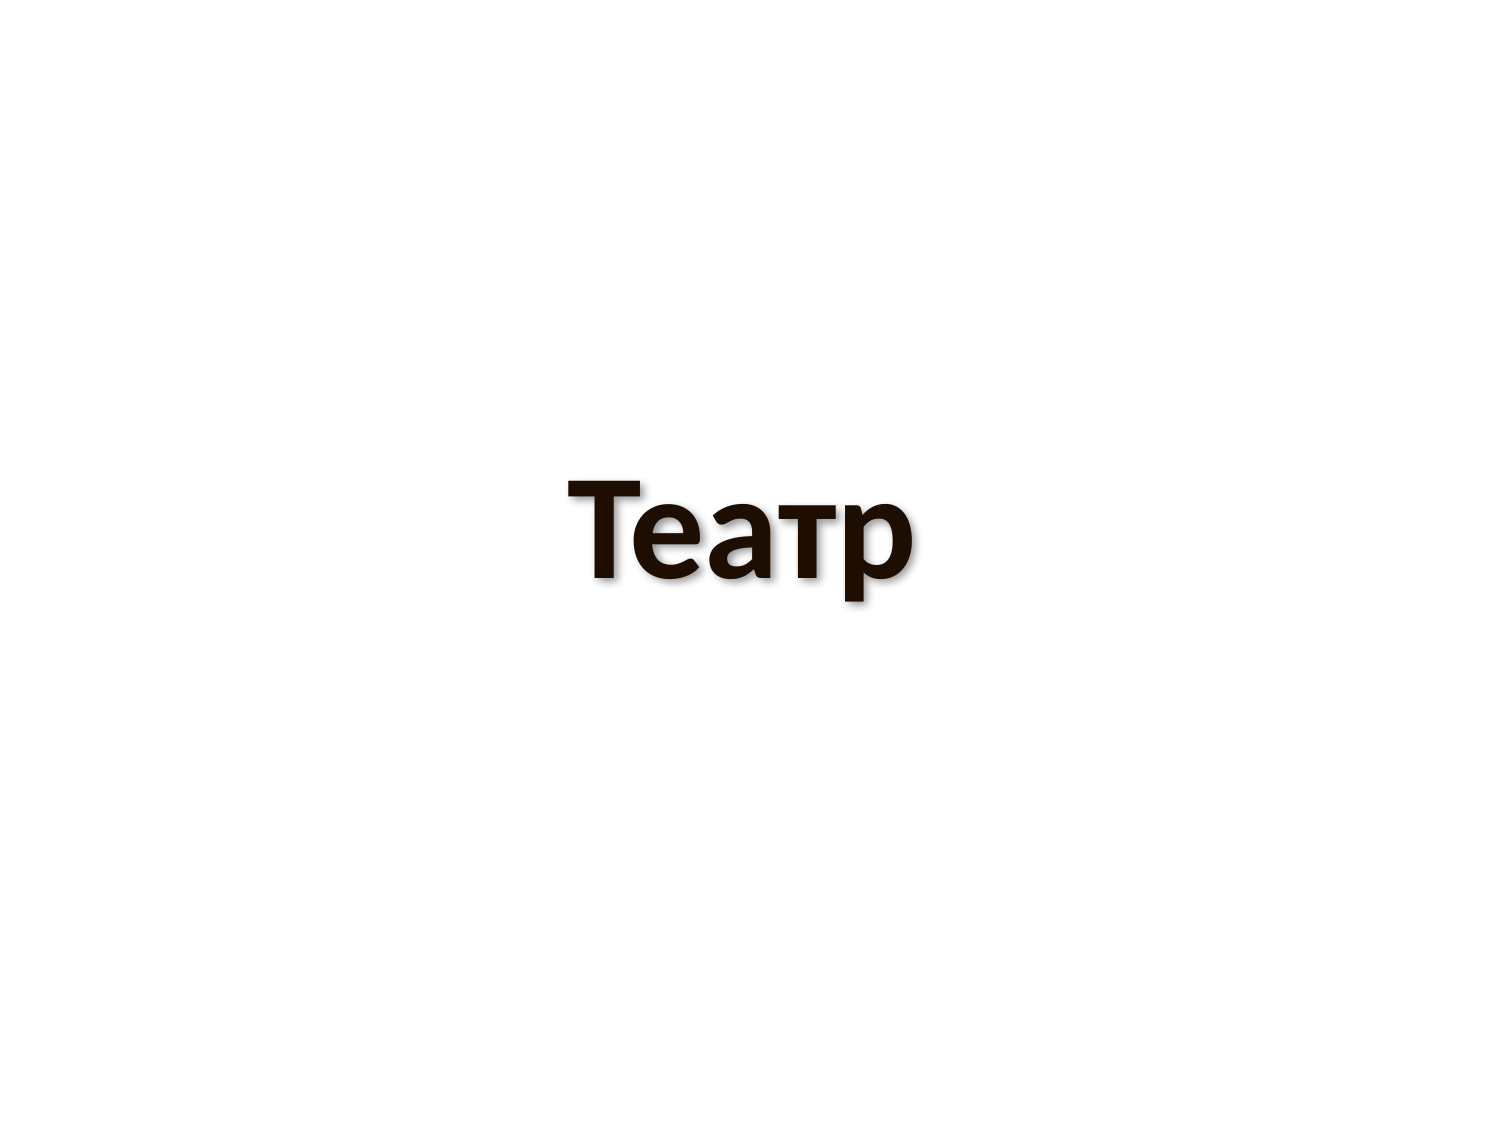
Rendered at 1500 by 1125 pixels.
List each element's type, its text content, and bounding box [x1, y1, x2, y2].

text_box Театр [552, 420, 933, 616]
